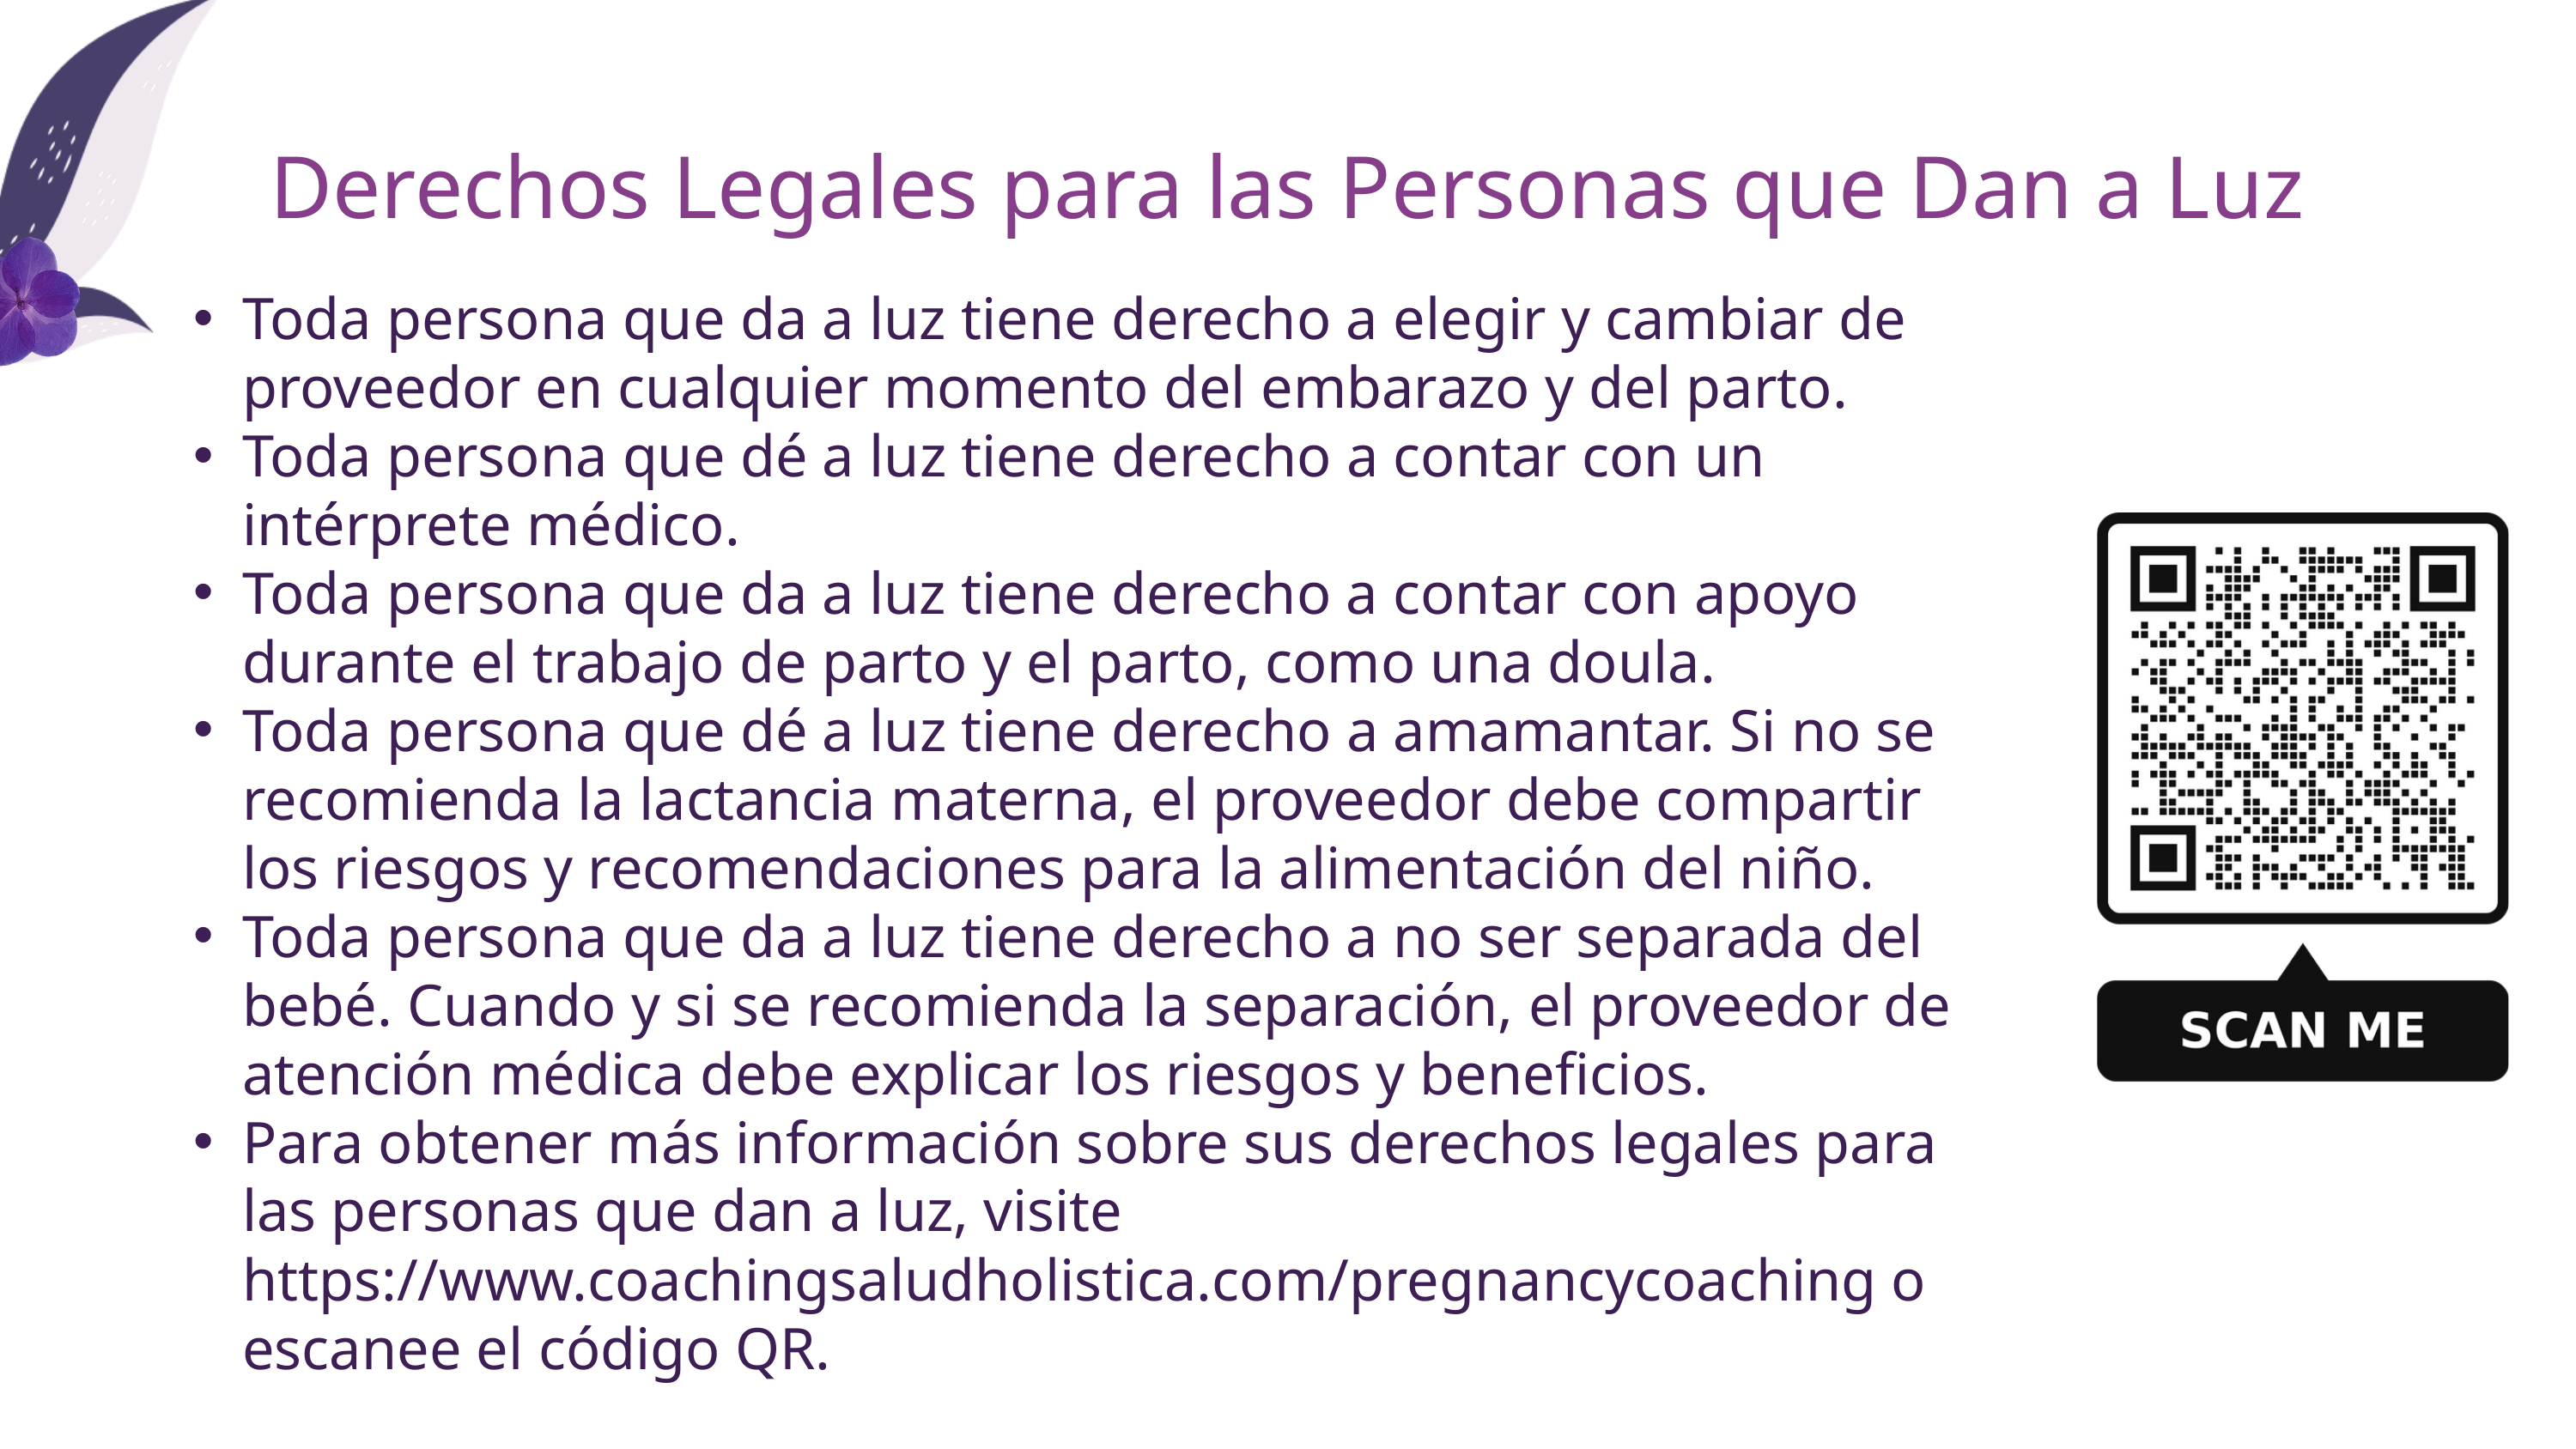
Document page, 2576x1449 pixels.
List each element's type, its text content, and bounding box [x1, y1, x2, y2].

text_box Toda persona que da a luz tiene derecho a elegir y cambiar de proveedor en cualquier momento del embarazo y del parto. Toda persona que dé a luz tiene derecho a contar con un intérprete médico. Toda persona que da a luz tiene derecho a contar con apoyo durante el trabajo de parto y el parto, como una doula. Toda persona que dé a luz tiene derecho a amamantar. Si no se recomienda la lactancia materna, el proveedor debe compartir los riesgos y recomendaciones para la alimentación del niño. Toda persona que da a luz tiene derecho a no ser separada del bebé. Cuando y si se recomienda la separación, el proveedor de atención médica debe explicar los riesgos y beneficios. Para obtener más información sobre sus derechos legales para las personas que dan a luz, visite https://www.coachingsaludholistica.com/pregnancycoaching o escanee el código QR. [144, 282, 2015, 1381]
text_box Derechos Legales para las Personas que Dan a Luz [216, 132, 2360, 236]
text_box [2097, 512, 2509, 1093]
text_box [0, 237, 81, 367]
text_box [0, 0, 276, 429]
